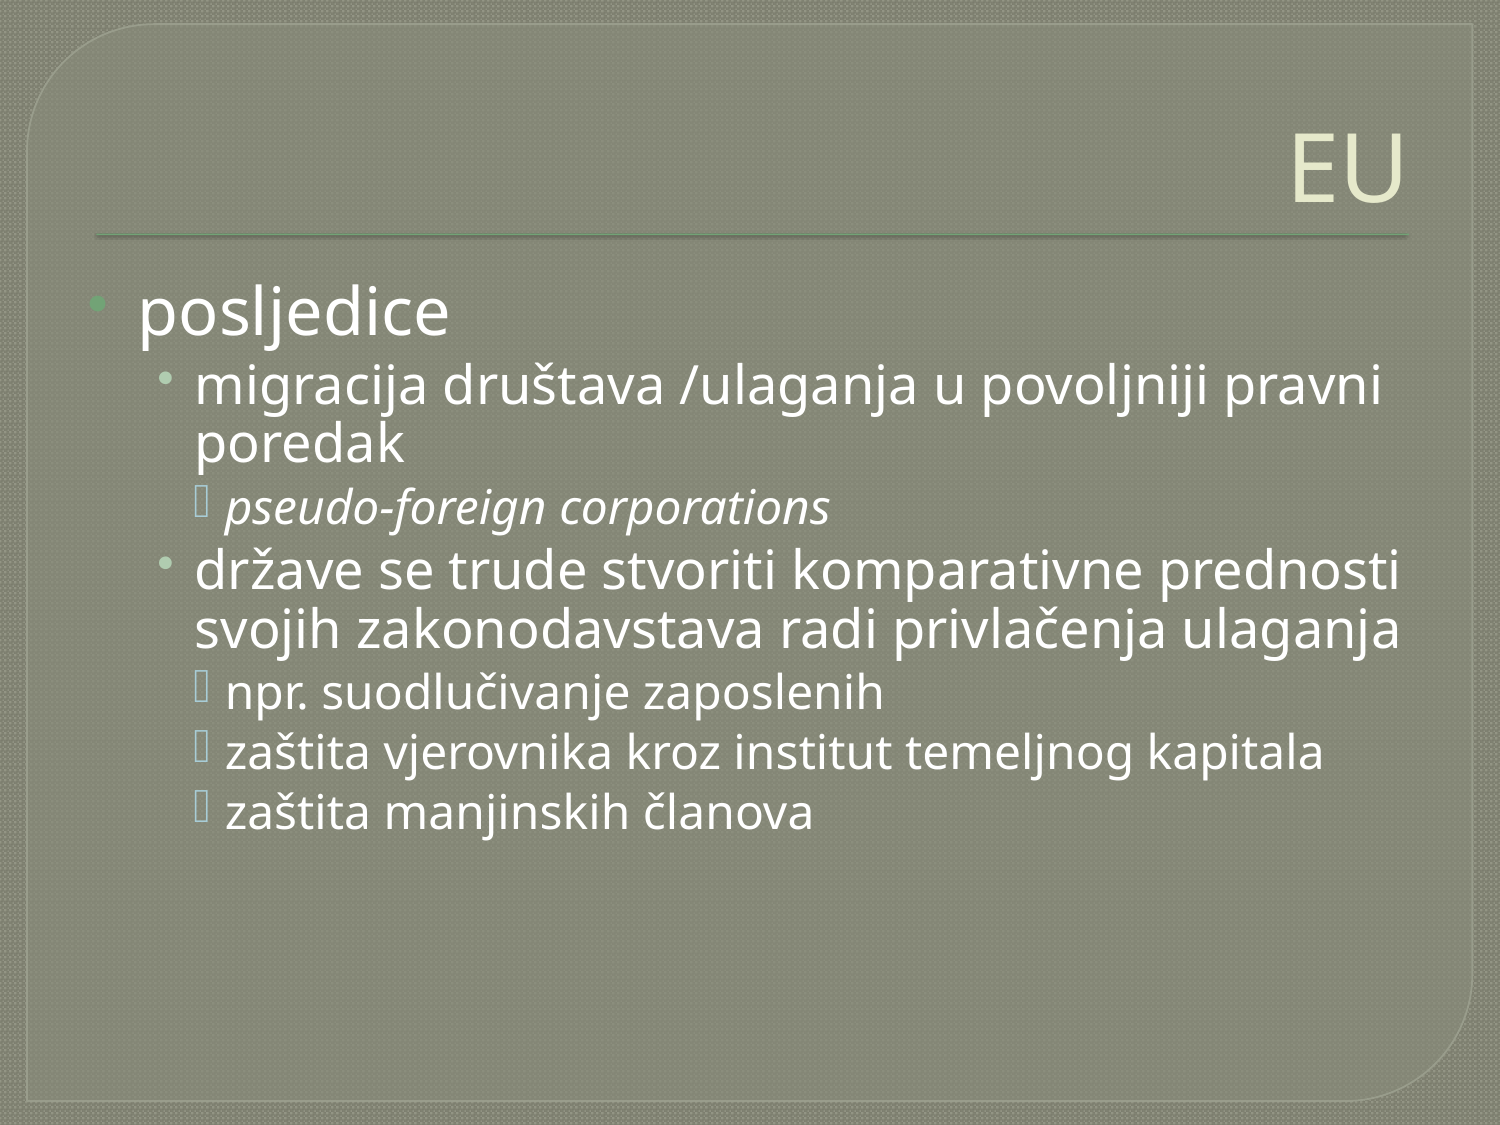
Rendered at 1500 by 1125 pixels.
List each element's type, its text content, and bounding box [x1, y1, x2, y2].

title EU [75, 41, 1425, 230]
list posljedice migracija društava /ulaganja u povoljniji pravni poredak pseudo-foreign corporations države se trude stvoriti komparativne prednosti svojih zakonodavstava radi privlačenja ulaganja npr. suodlučivanje zaposlenih zaštita vjerovnika kroz institut temeljnog kapitala zaštita manjinskih članova [75, 270, 1425, 1013]
